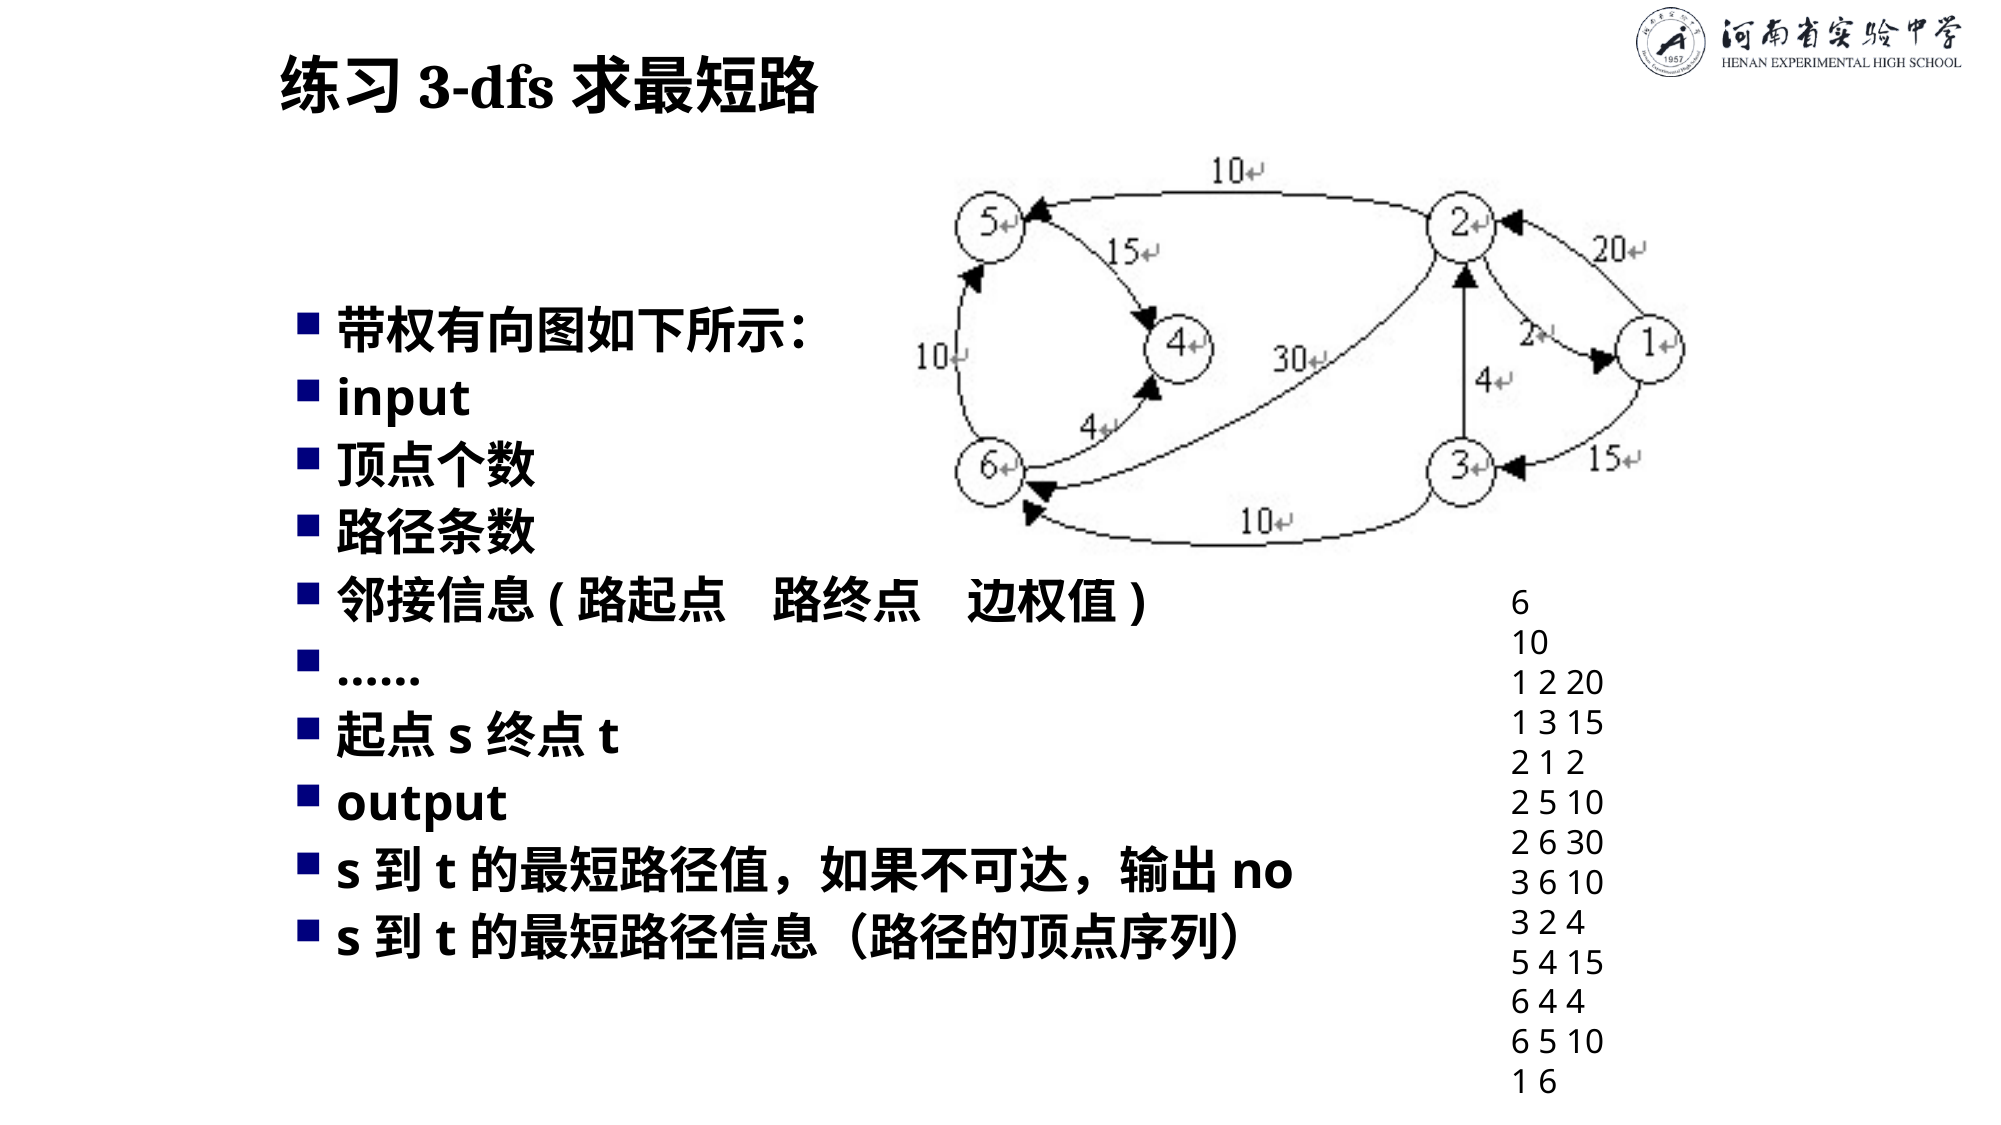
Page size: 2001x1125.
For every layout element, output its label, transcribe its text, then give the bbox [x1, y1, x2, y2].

list 带权有向图如下所示： input 顶点个数 路径条数 邻接信息(路起点 路终点 边权值) …… 起点s 终点t output s到t的最短路径值，如果不可达，输出no s到t的最短路径信息（路径的顶点序列） [279, 290, 1496, 1106]
title 练习3-dfs求最短路 [264, 19, 1615, 149]
picture [893, 136, 1733, 580]
text_box 6 10 1 2 20 1 3 15 2 1 2 2 5 10 2 6 30 3 6 10 3 2 4 5 4 15 6 4 4 6 5 10 1 6 [1496, 574, 1742, 1108]
